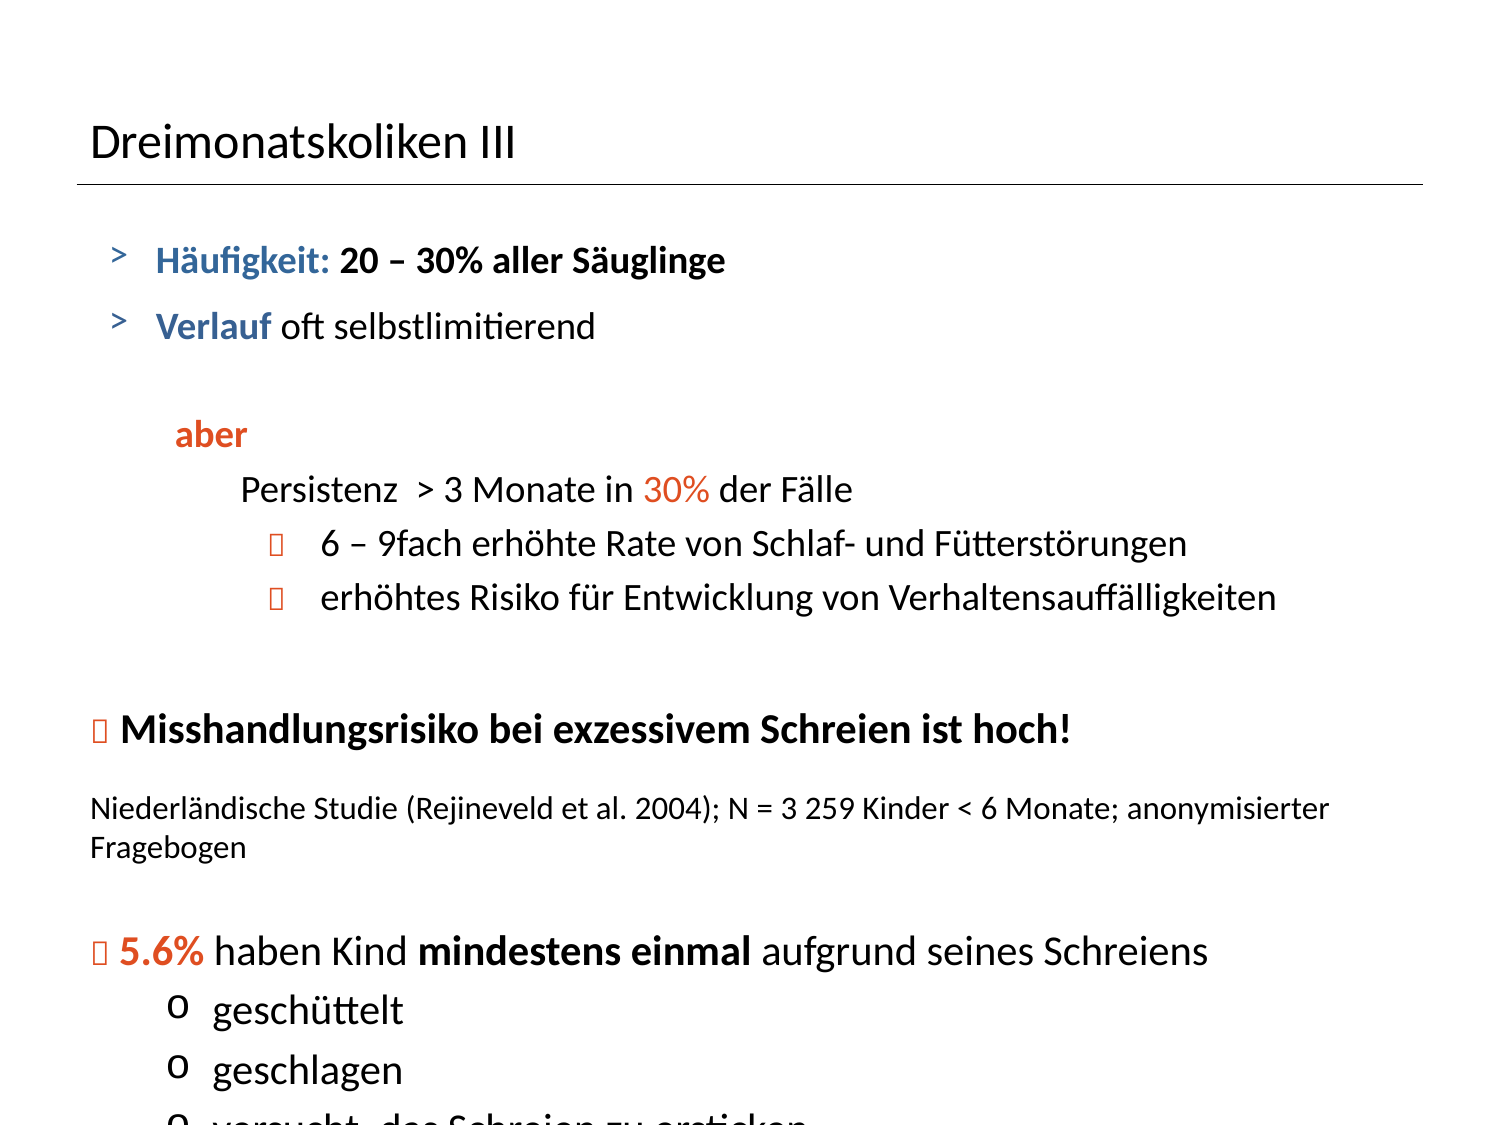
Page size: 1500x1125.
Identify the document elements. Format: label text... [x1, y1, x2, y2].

title Dreimonatskoliken III [75, 45, 1425, 227]
list Häufigkeit: 20 – 30% aller Säuglinge Verlauf oft selbstlimitierend aber Persistenz > 3 Monate in 30% der Fälle  6 – 9fach erhöhte Rate von Schlaf- und Fütterstörungen  erhöhtes Risiko für Entwicklung von Verhaltensauffälligkeiten  Misshandlungsrisiko bei exzessivem Schreien ist hoch! Niederländische Studie (Rejineveld et al. 2004); N = 3 259 Kinder < 6 Monate; anonymisierter Fragebogen  5.6% haben Kind mindestens einmal aufgrund seines Schreiens geschüttelt geschlagen versucht, das Schreien zu ersticken [75, 227, 1425, 1125]
